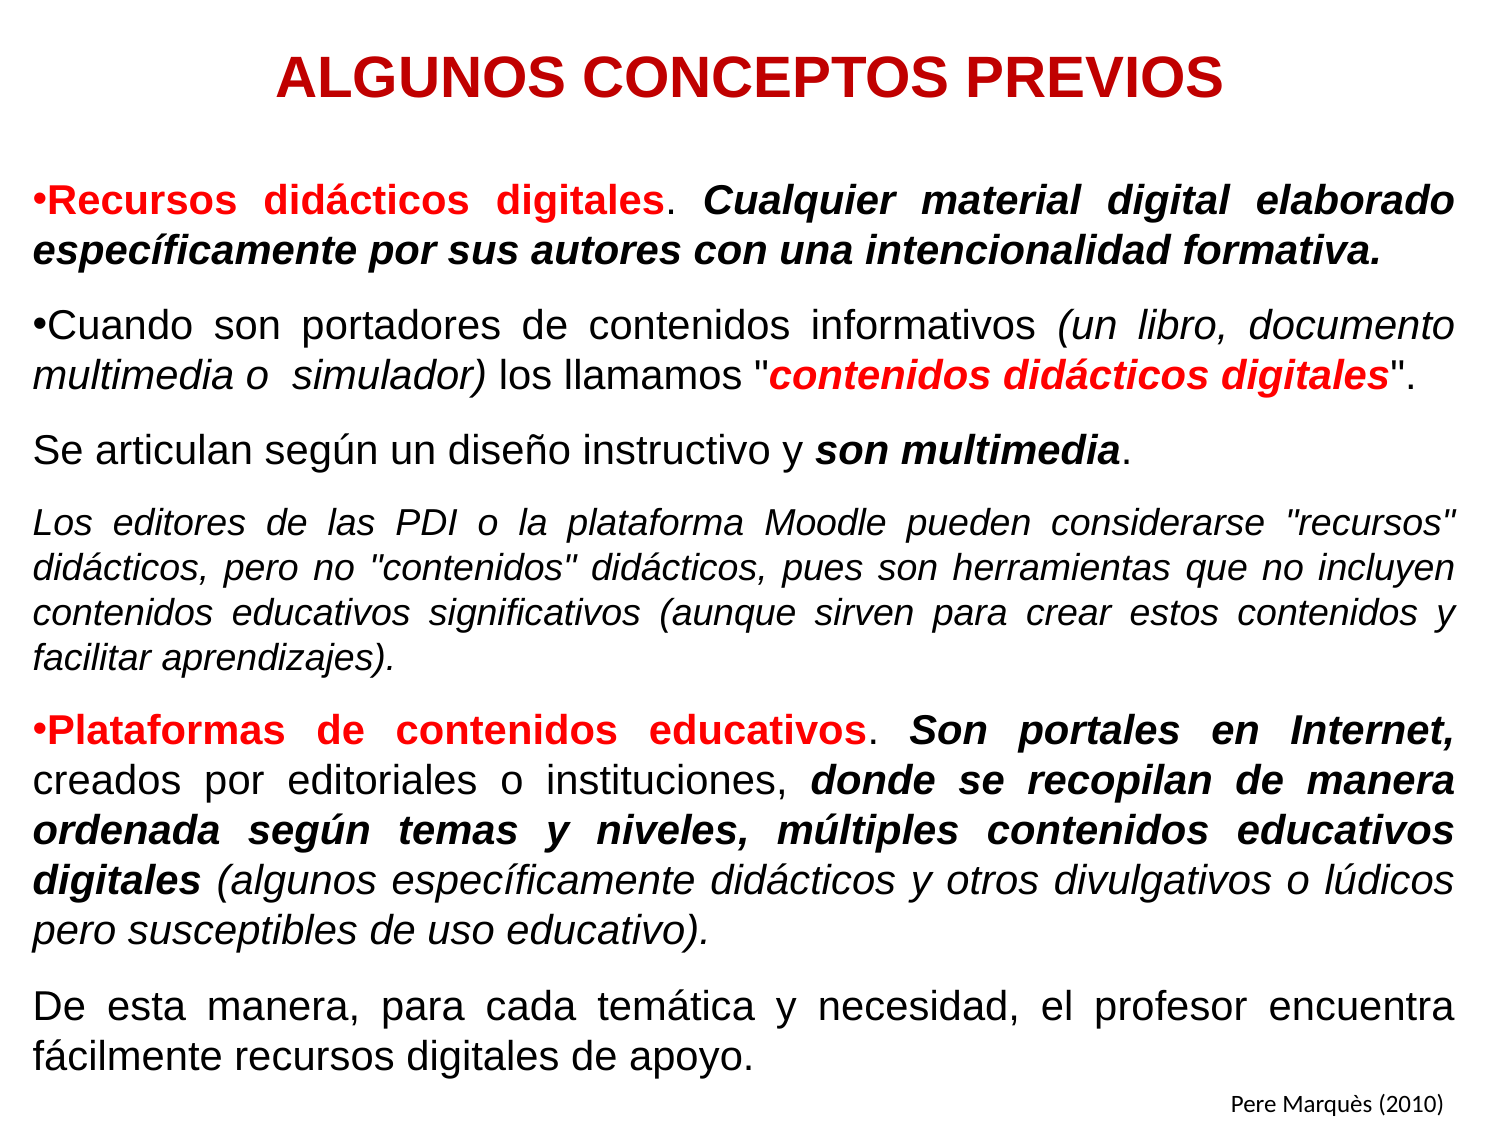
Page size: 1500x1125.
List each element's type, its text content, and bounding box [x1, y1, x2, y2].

title ALGUNOS CONCEPTOS PREVIOS [74, 18, 1426, 136]
list Recursos didácticos digitales. Cualquier material digital elaborado específicamente por sus autores con una intencionalidad formativa. Cuando son portadores de contenidos informativos (un libro, documento multimedia o simulador) los llamamos "contenidos didácticos digitales". Se articulan según un diseño instructivo y son multimedia. Los editores de las PDI o la plataforma Moodle pueden considerarse "recursos" didácticos, pero no "contenidos" didácticos, pues son herramientas que no incluyen contenidos educativos significativos (aunque sirven para crear estos contenidos y facilitar aprendizajes). Plataformas de contenidos educativos. Son portales en Internet, creados por editoriales o instituciones, donde se recopilan de manera ordenada según temas y niveles, múltiples contenidos educativos digitales (algunos específicamente didácticos y otros divulgativos o lúdicos pero susceptibles de uso educativo). De esta manera, para cada temática y necesidad, el profesor encuentra fácilmente recursos digitales de apoyo. [17, 165, 1471, 1107]
text_box Pere Marquès (2010) [1216, 1079, 1500, 1125]
